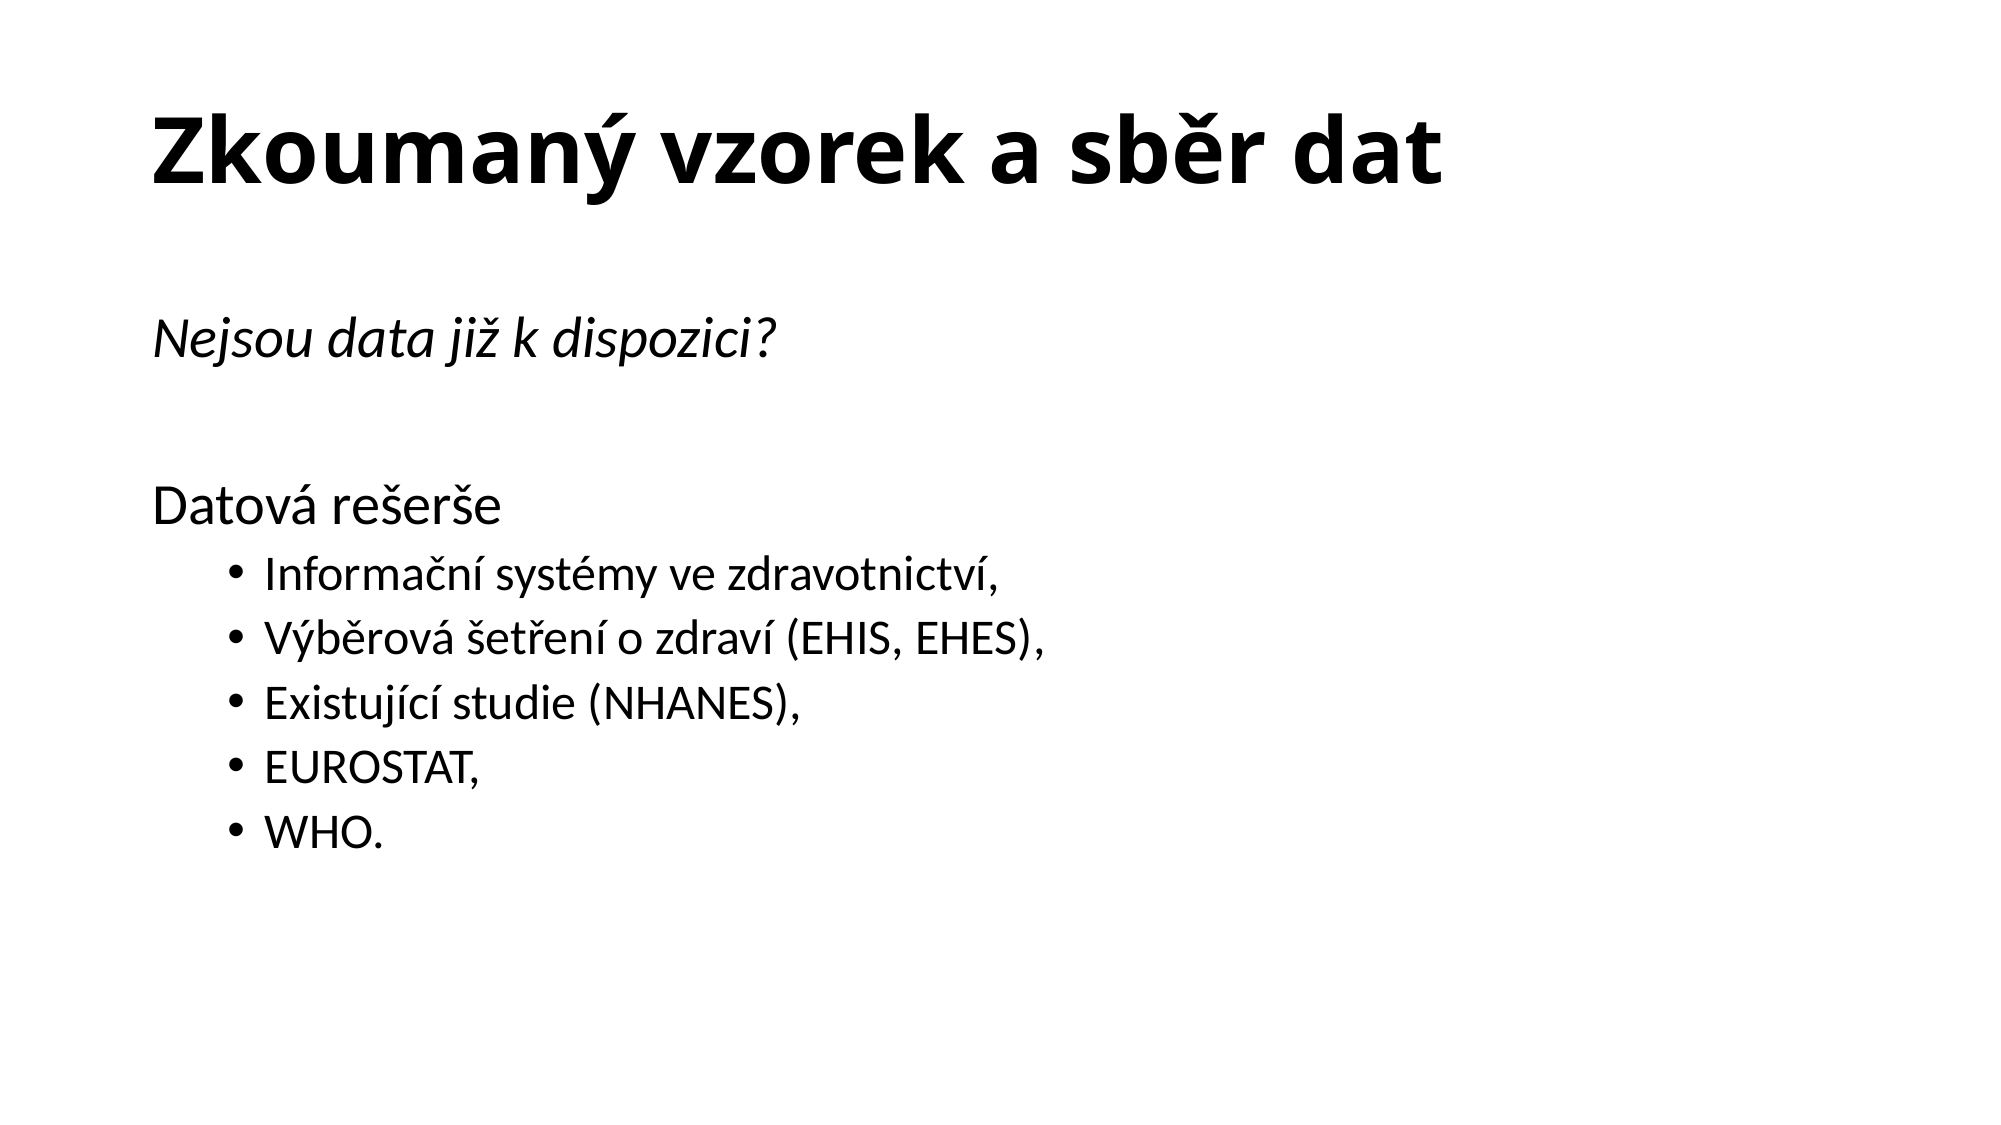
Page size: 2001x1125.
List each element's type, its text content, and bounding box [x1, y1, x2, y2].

title Zkoumaný vzorek a sběr dat [137, 45, 1863, 263]
list Nejsou data již k dispozici? Datová rešerše Informační systémy ve zdravotnictví, Výběrová šetření o zdraví (EHIS, EHES), Existující studie (NHANES), EUROSTAT, WHO. [137, 299, 1863, 1014]
